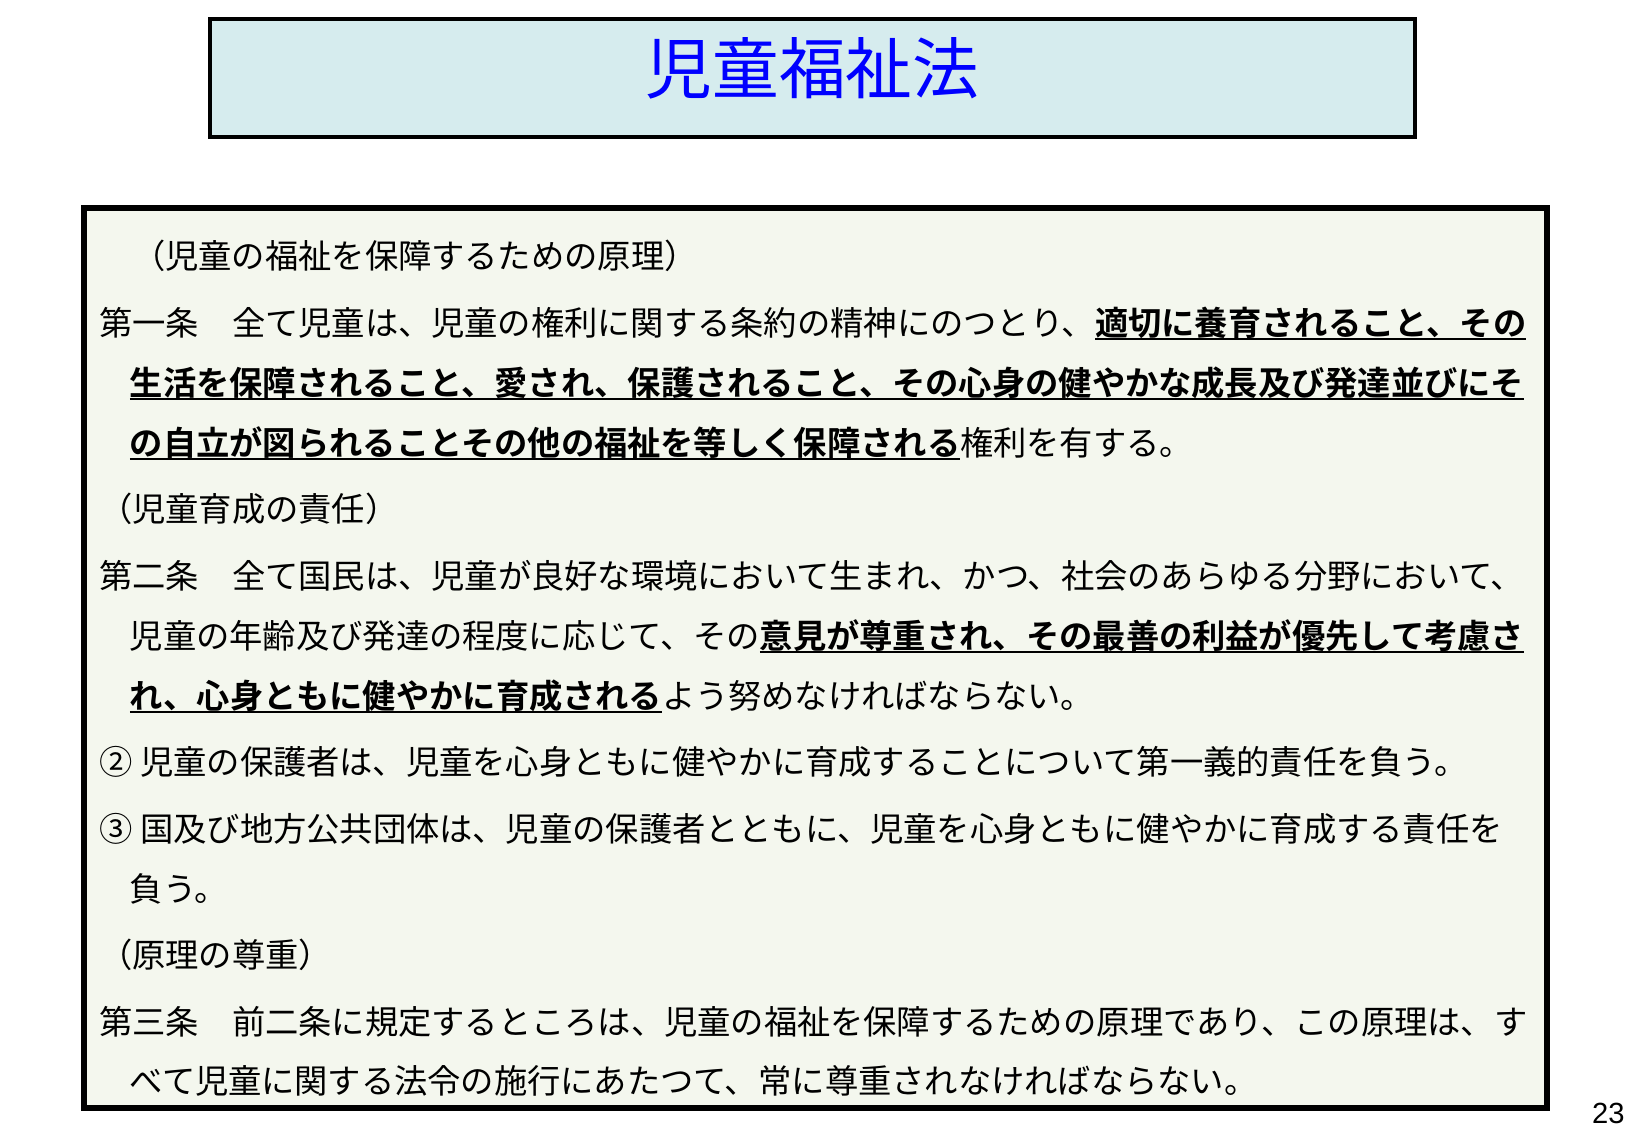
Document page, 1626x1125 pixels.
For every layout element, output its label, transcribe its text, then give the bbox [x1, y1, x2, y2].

text_box （児童の福祉を保障するための原理） 第一条 全て児童は、児童の権利に関する条約の精神にのつとり、適切に養育されること、その生活を保障されること、愛され、保護されること、その心身の健やかな成長及び発達並びにその自立が図られることその他の福祉を等しく保障される権利を有する。 （児童育成の責任） 第二条 全て国民は、児童が良好な環境において生まれ、かつ、社会のあらゆる分野において、児童の年齢及び発達の程度に応じて、その意見が尊重され、その最善の利益が優先して考慮され、心身ともに健やかに育成されるよう努めなければならない。 ②児童の保護者は、児童を心身ともに健やかに育成することについて第一義的責任を負う。 ③国及び地方公共団体は、児童の保護者とともに、児童を心身ともに健やかに育成する責任を負う。 （原理の尊重） 第三条 前二条に規定するところは、児童の福祉を保障するための原理であり、この原理は、すべて児童に関する法令の施行にあたつて、常に尊重されなければならない。 [84, 208, 1547, 1109]
text_box 児童福祉法 [210, 19, 1415, 138]
slide_number 23 [1260, 1086, 1625, 1125]
